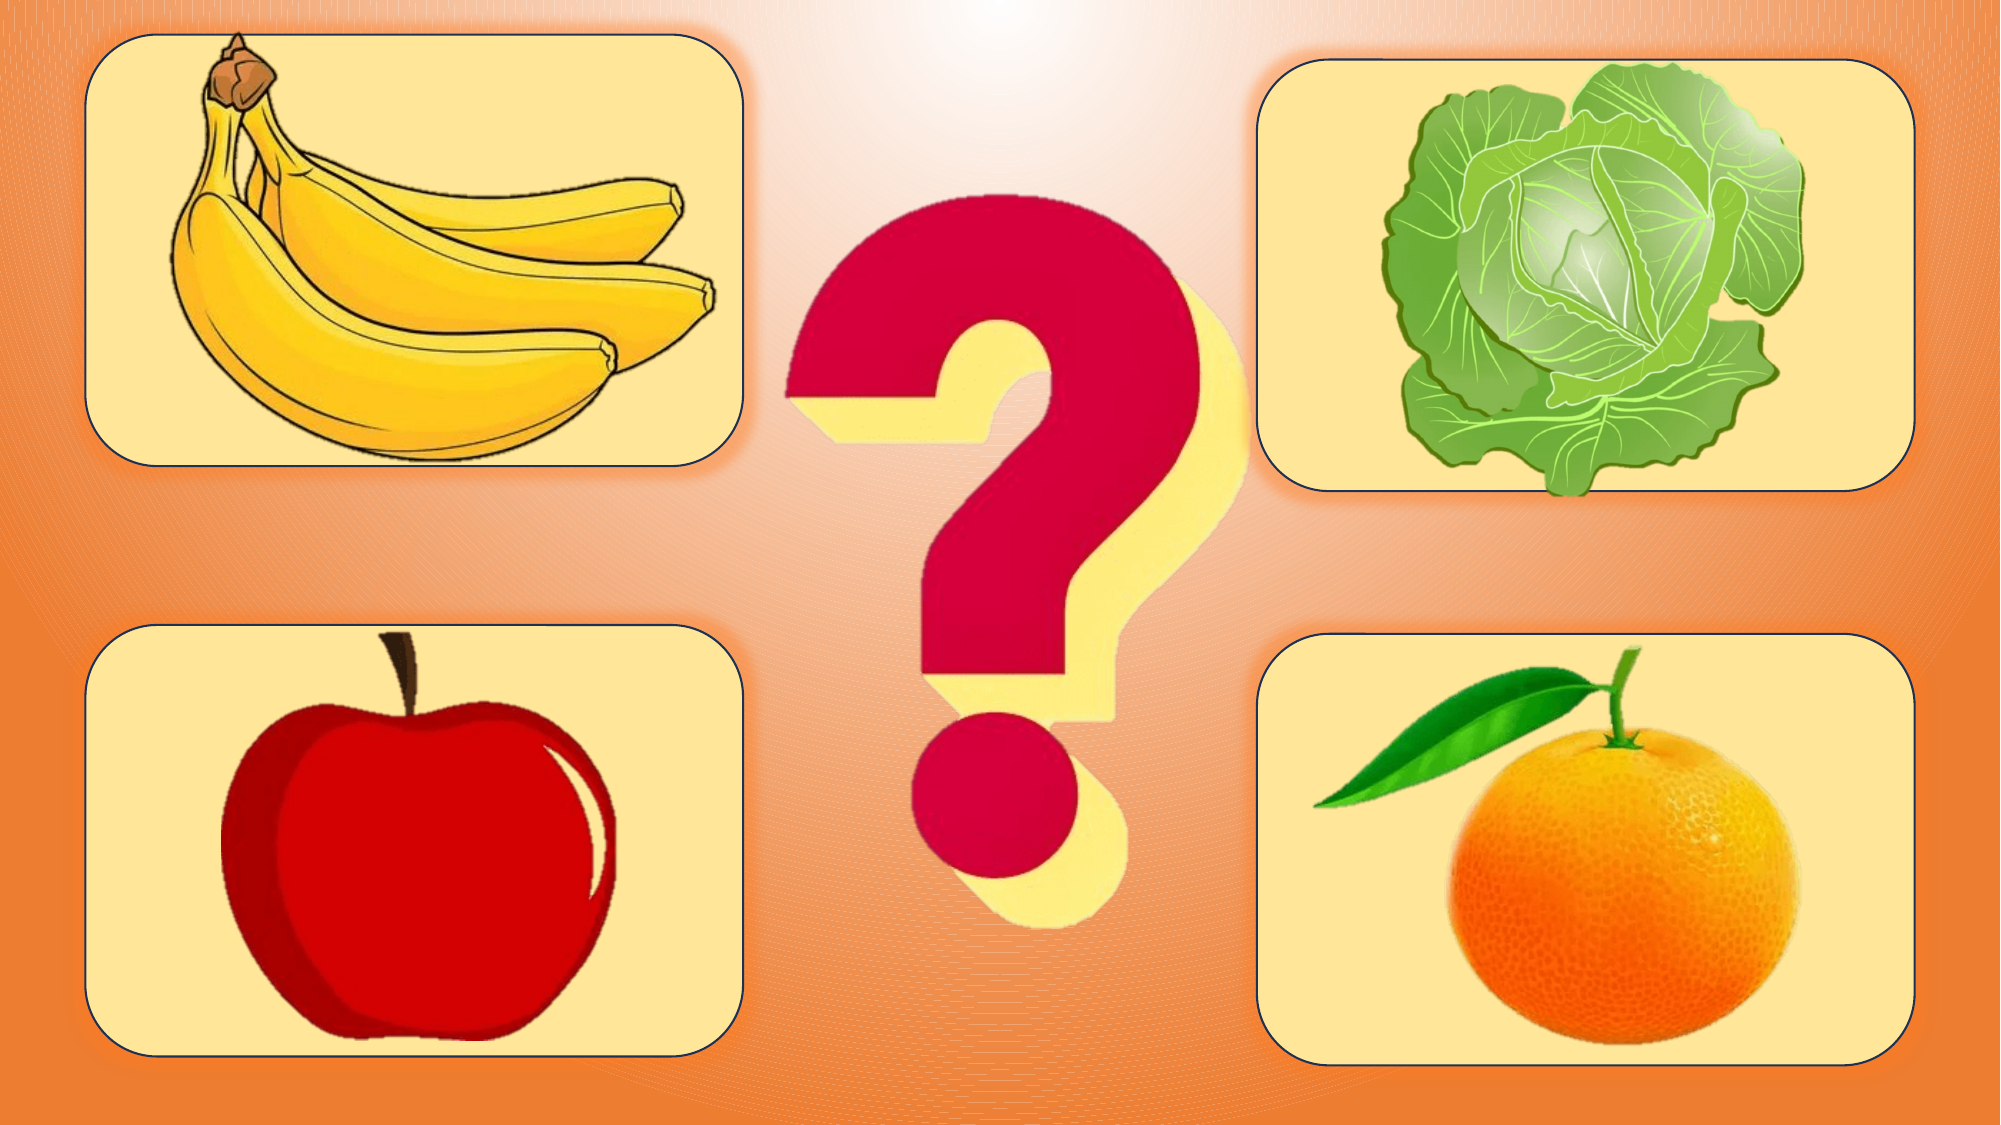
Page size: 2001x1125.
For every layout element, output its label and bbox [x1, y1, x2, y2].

text_box [1256, 624, 1915, 1066]
picture [618, 162, 1419, 963]
text_box [85, 22, 744, 479]
text_box [85, 608, 744, 1057]
text_box [1256, 53, 1915, 508]
